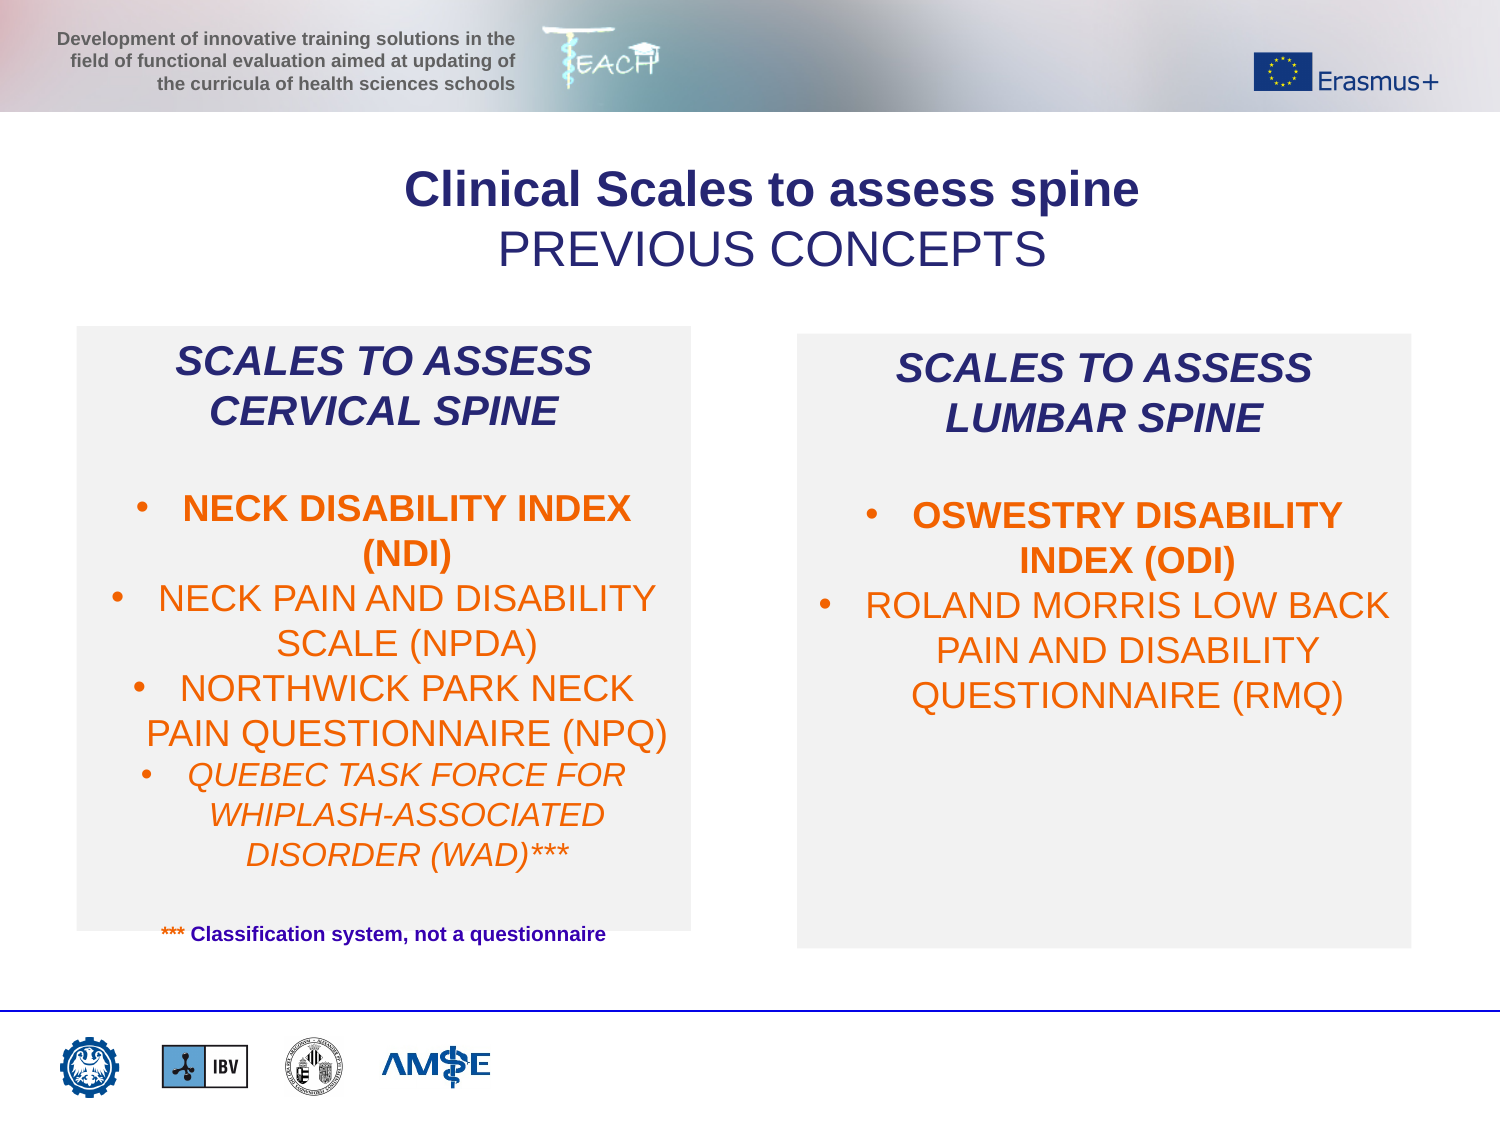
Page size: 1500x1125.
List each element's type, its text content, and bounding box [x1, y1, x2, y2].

picture [379, 1044, 491, 1089]
picture [161, 1044, 249, 1089]
text_box Clinical Scales to assess spine PREVIOUS CONCEPTS [105, 148, 1440, 284]
text_box *** Classification system, not a questionnaire [146, 909, 622, 953]
text_box SCALES TO ASSESS LUMBAR SPINE OSWESTRY DISABILITY INDEX (ODI) ROLAND MORRIS LOW BACK PAIN AND DISABILITY QUESTIONNAIRE (RMQ) [797, 333, 1412, 949]
picture [53, 1035, 126, 1099]
text_box SCALES TO ASSESS CERVICAL SPINE NECK DISABILITY INDEX (NDI) NECK PAIN AND DISABILITY SCALE (NPDA) NORTHWICK PARK NECK PAIN QUESTIONNAIRE (NPQ) QUEBEC TASK FORCE FOR WHIPLASH-ASSOCIATED DISORDER (WAD)*** [76, 326, 691, 931]
picture [0, 1, 1500, 112]
picture [284, 1036, 344, 1097]
